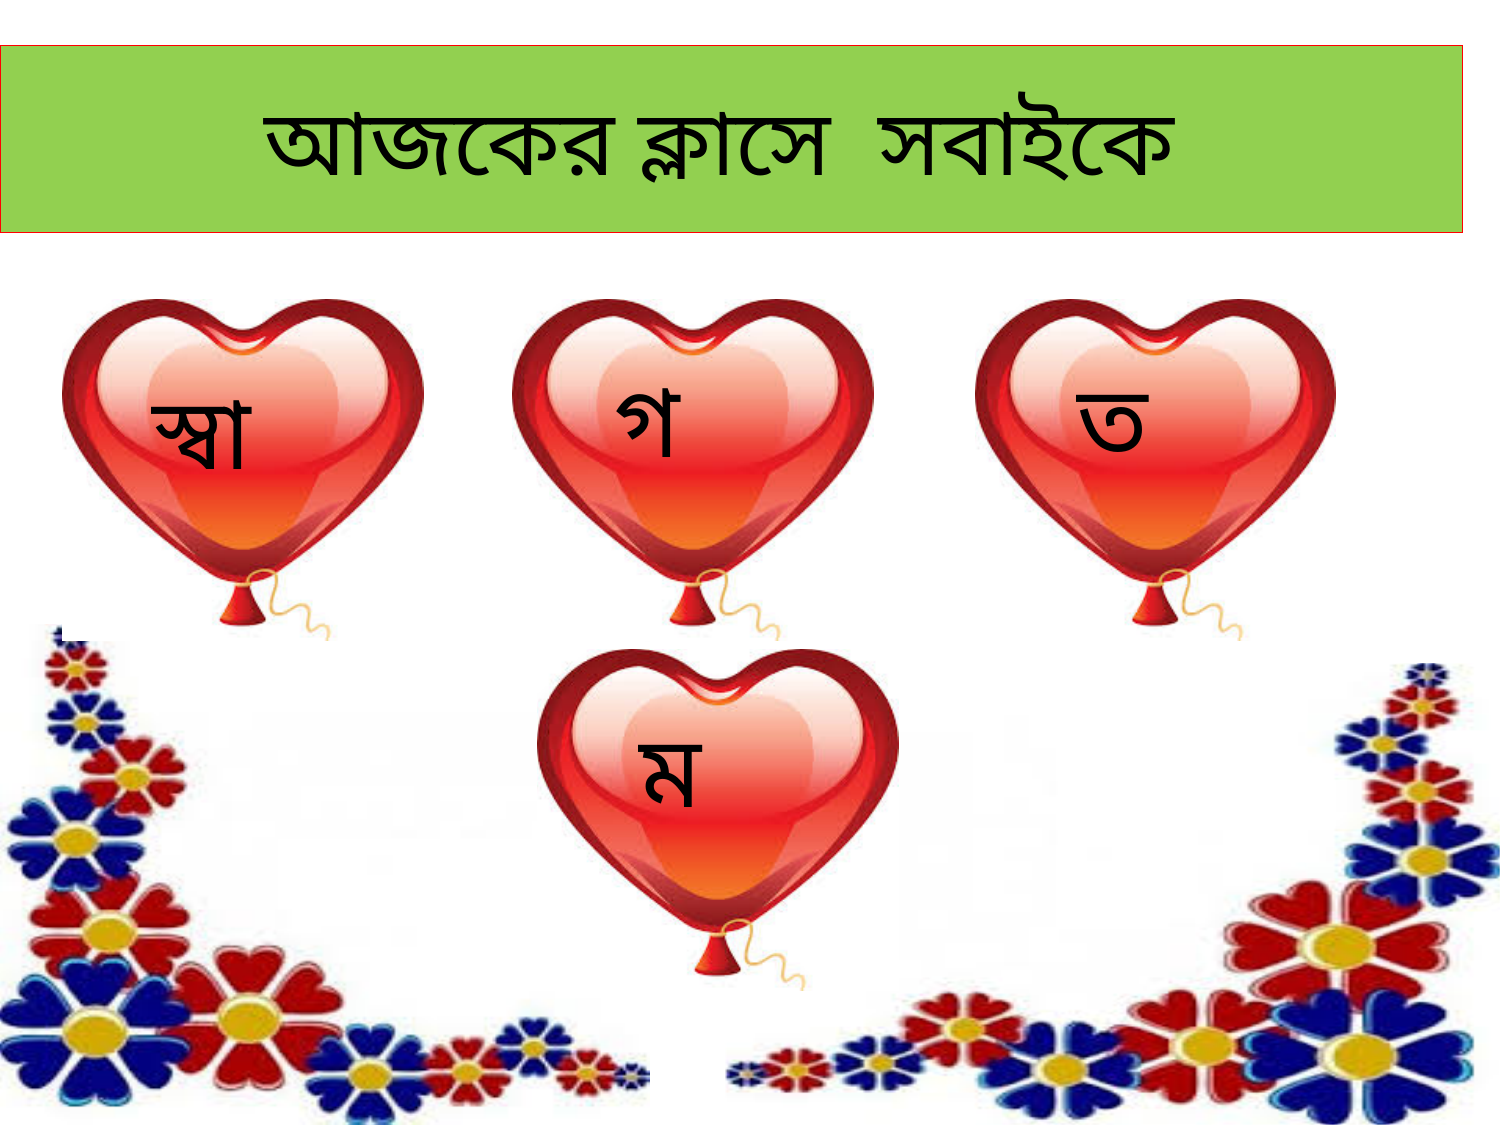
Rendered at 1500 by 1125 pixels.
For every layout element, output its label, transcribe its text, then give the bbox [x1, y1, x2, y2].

title আজকের ক্লাসে সবাইকে [0, 45, 1463, 233]
picture [0, 299, 1499, 1125]
